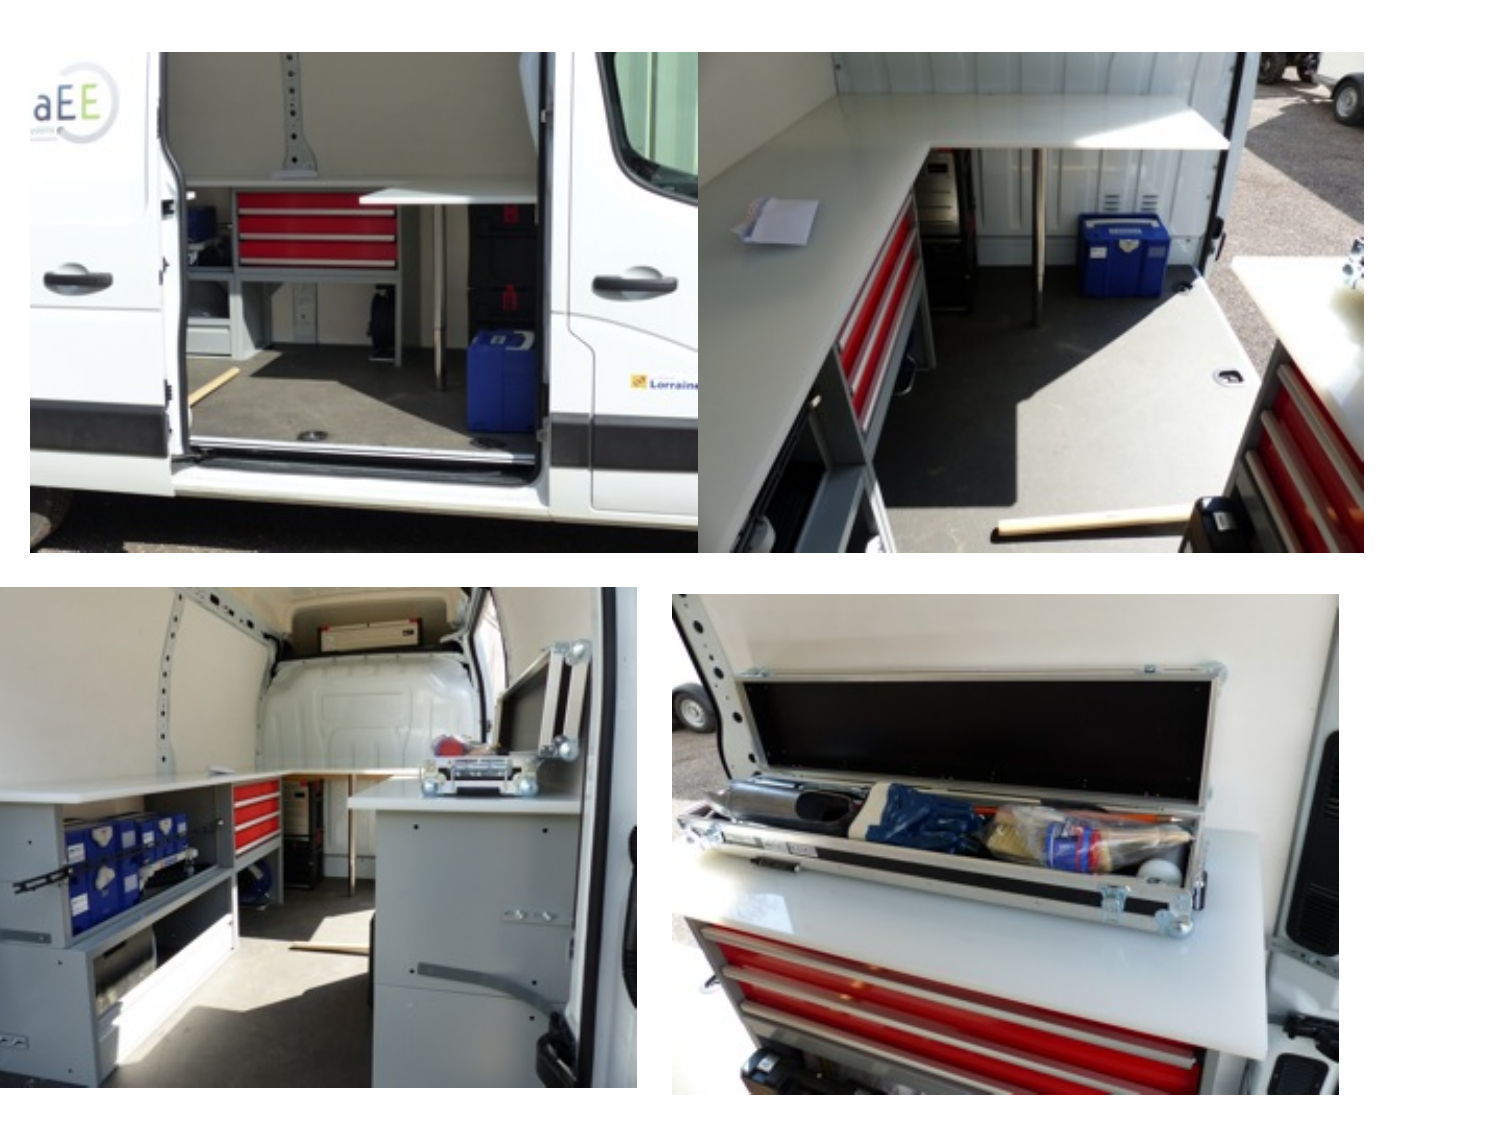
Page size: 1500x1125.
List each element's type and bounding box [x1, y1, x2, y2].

picture [0, 587, 637, 1088]
picture [30, 52, 1365, 553]
picture [671, 594, 1339, 1095]
